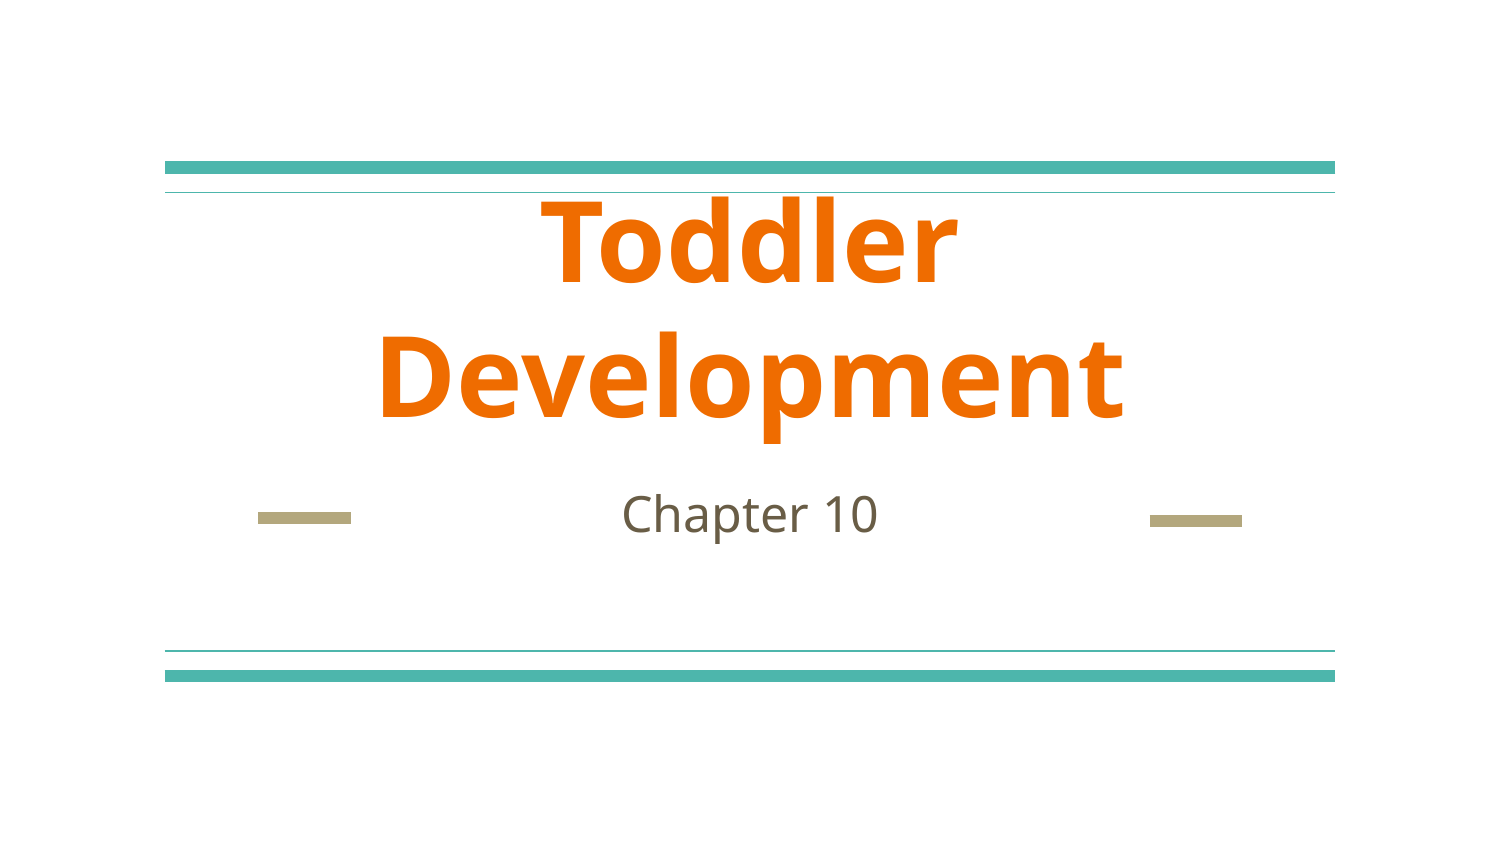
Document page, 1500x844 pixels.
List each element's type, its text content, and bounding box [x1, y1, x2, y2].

title Toddler Development [164, 287, 1336, 456]
subtitle Chapter 10 [350, 467, 1150, 598]
